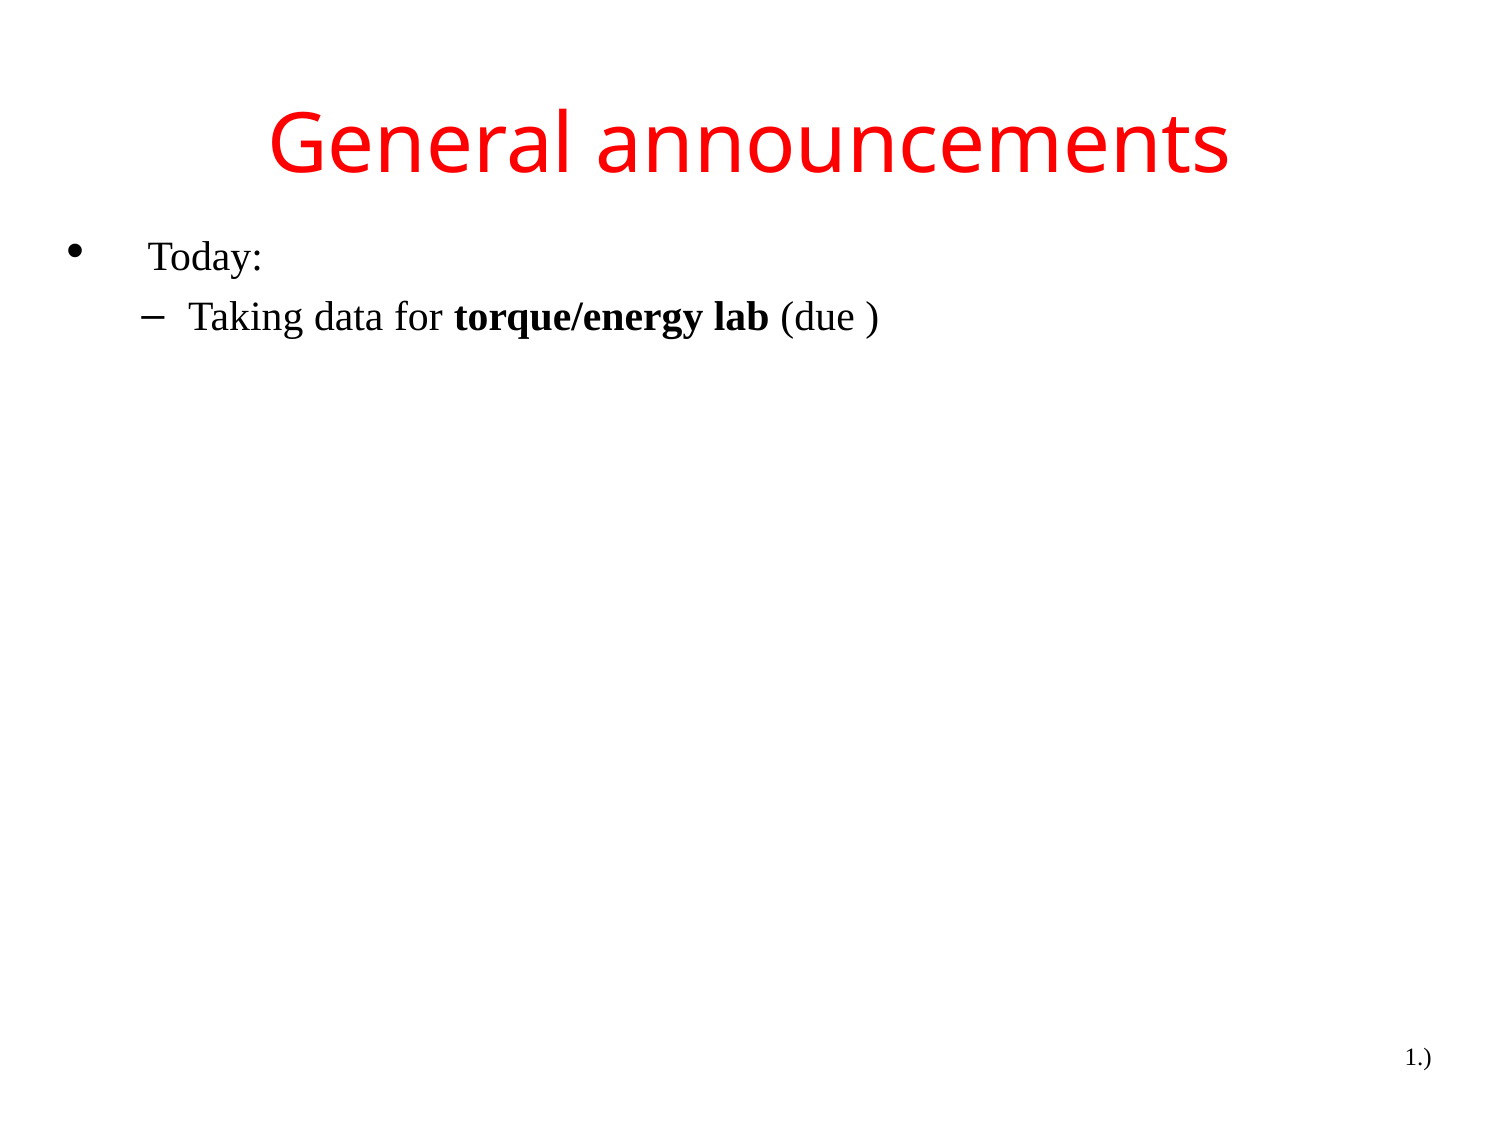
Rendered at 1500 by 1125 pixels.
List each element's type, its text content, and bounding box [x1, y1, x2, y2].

title General announcements [75, 45, 1425, 212]
list Today: Taking data for torque/energy lab (due ) [51, 212, 1464, 1055]
text_box 1.) [1389, 1032, 1468, 1078]
